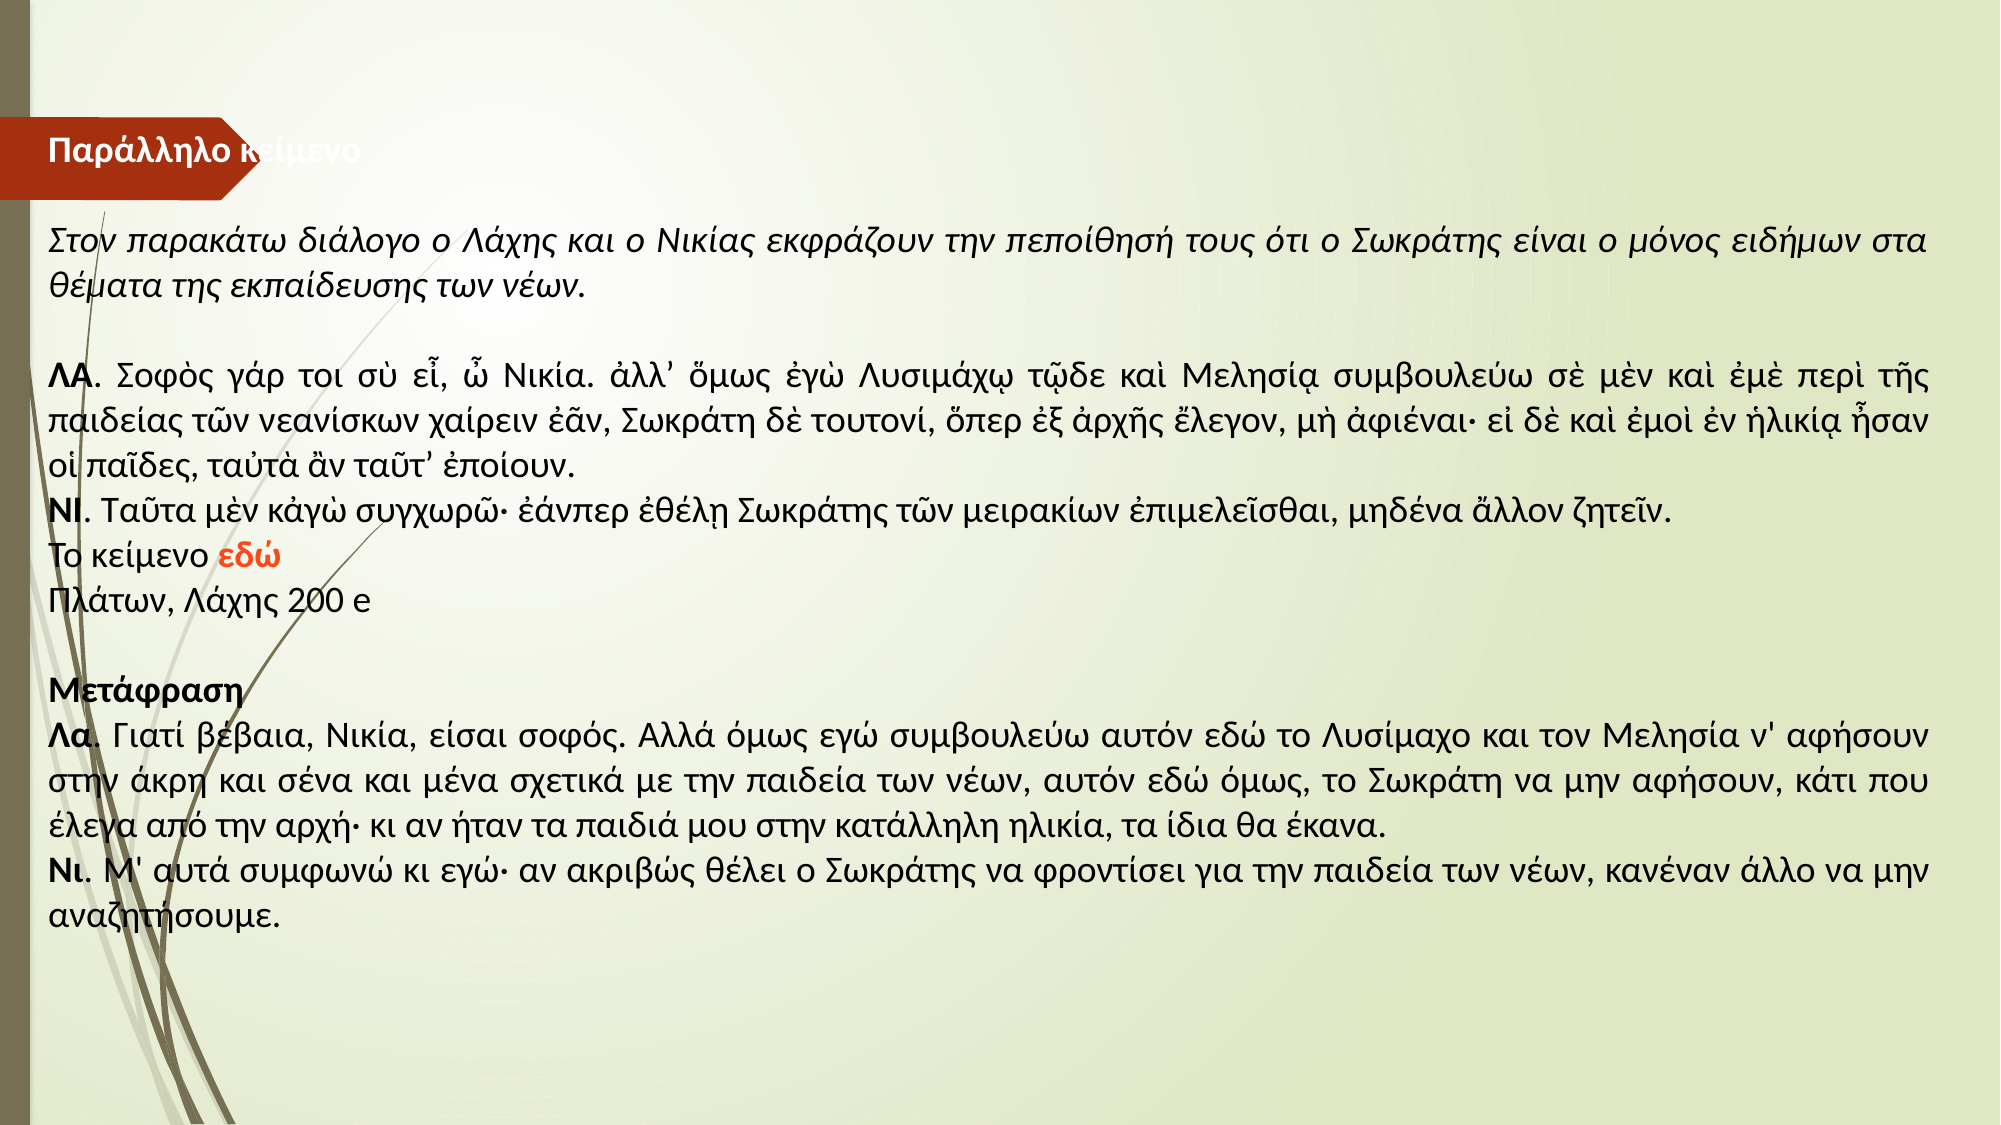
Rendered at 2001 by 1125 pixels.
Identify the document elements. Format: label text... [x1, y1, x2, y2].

text_box Παράλληλο κείμενο Στον παρακάτω διάλογο ο Λάχης και ο Νικίας εκφράζουν την πεποίθησή τους ότι ο Σωκράτης είναι ο μόνος ειδήμων στα θέματα της εκπαίδευσης των νέων. ΛΑ. Σοφὸς γάρ τοι σὺ εἶ, ὦ Νικία. ἀλλ’ ὅμως ἐγὼ Λυσιμάχῳ τῷδε καὶ Μελησίᾳ συμβουλεύω σὲ μὲν καὶ ἐμὲ περὶ τῆς παιδείας τῶν νεανίσκων χαίρειν ἐᾶν, Σωκράτη δὲ τουτονί, ὅπερ ἐξ ἀρχῆς ἔλεγον, μὴ ἀφιέναι· εἰ δὲ καὶ ἐμοὶ ἐν ἡλικίᾳ ἦσαν οἱ παῖδες, ταὐτὰ ἂν ταῦτ’ ἐποίουν. ΝΙ. Ταῦτα μὲν κἀγὼ συγχωρῶ· ἐάνπερ ἐθέλῃ Σωκράτης τῶν μειρακίων ἐπιμελεῖσθαι, μηδένα ἄλλον ζητεῖν. Το κείμενο εδώ Πλάτων, Λάχης 200 e Μετάφραση Λα. Γιατί βέβαια, Νικία, είσαι σοφός. Αλλά όμως εγώ συμβουλεύω αυτόν εδώ το Λυσίμαχο και τον Μελησία ν' αφήσουν στην άκρη και σένα και μένα σχετικά με την παιδεία των νέων, αυτόν εδώ όμως, το Σωκράτη να μην αφήσουν, κάτι που έλεγα από την αρχή· κι αν ήταν τα παιδιά μου στην κατάλληλη ηλικία, τα ίδια θα έκανα. Νι. Μ' αυτά συμφωνώ κι εγώ· αν ακριβώς θέλει ο Σωκράτης να φροντίσει για την παιδεία των νέων, κανέναν άλλο να μην αναζητήσουμε. [33, 72, 1945, 988]
